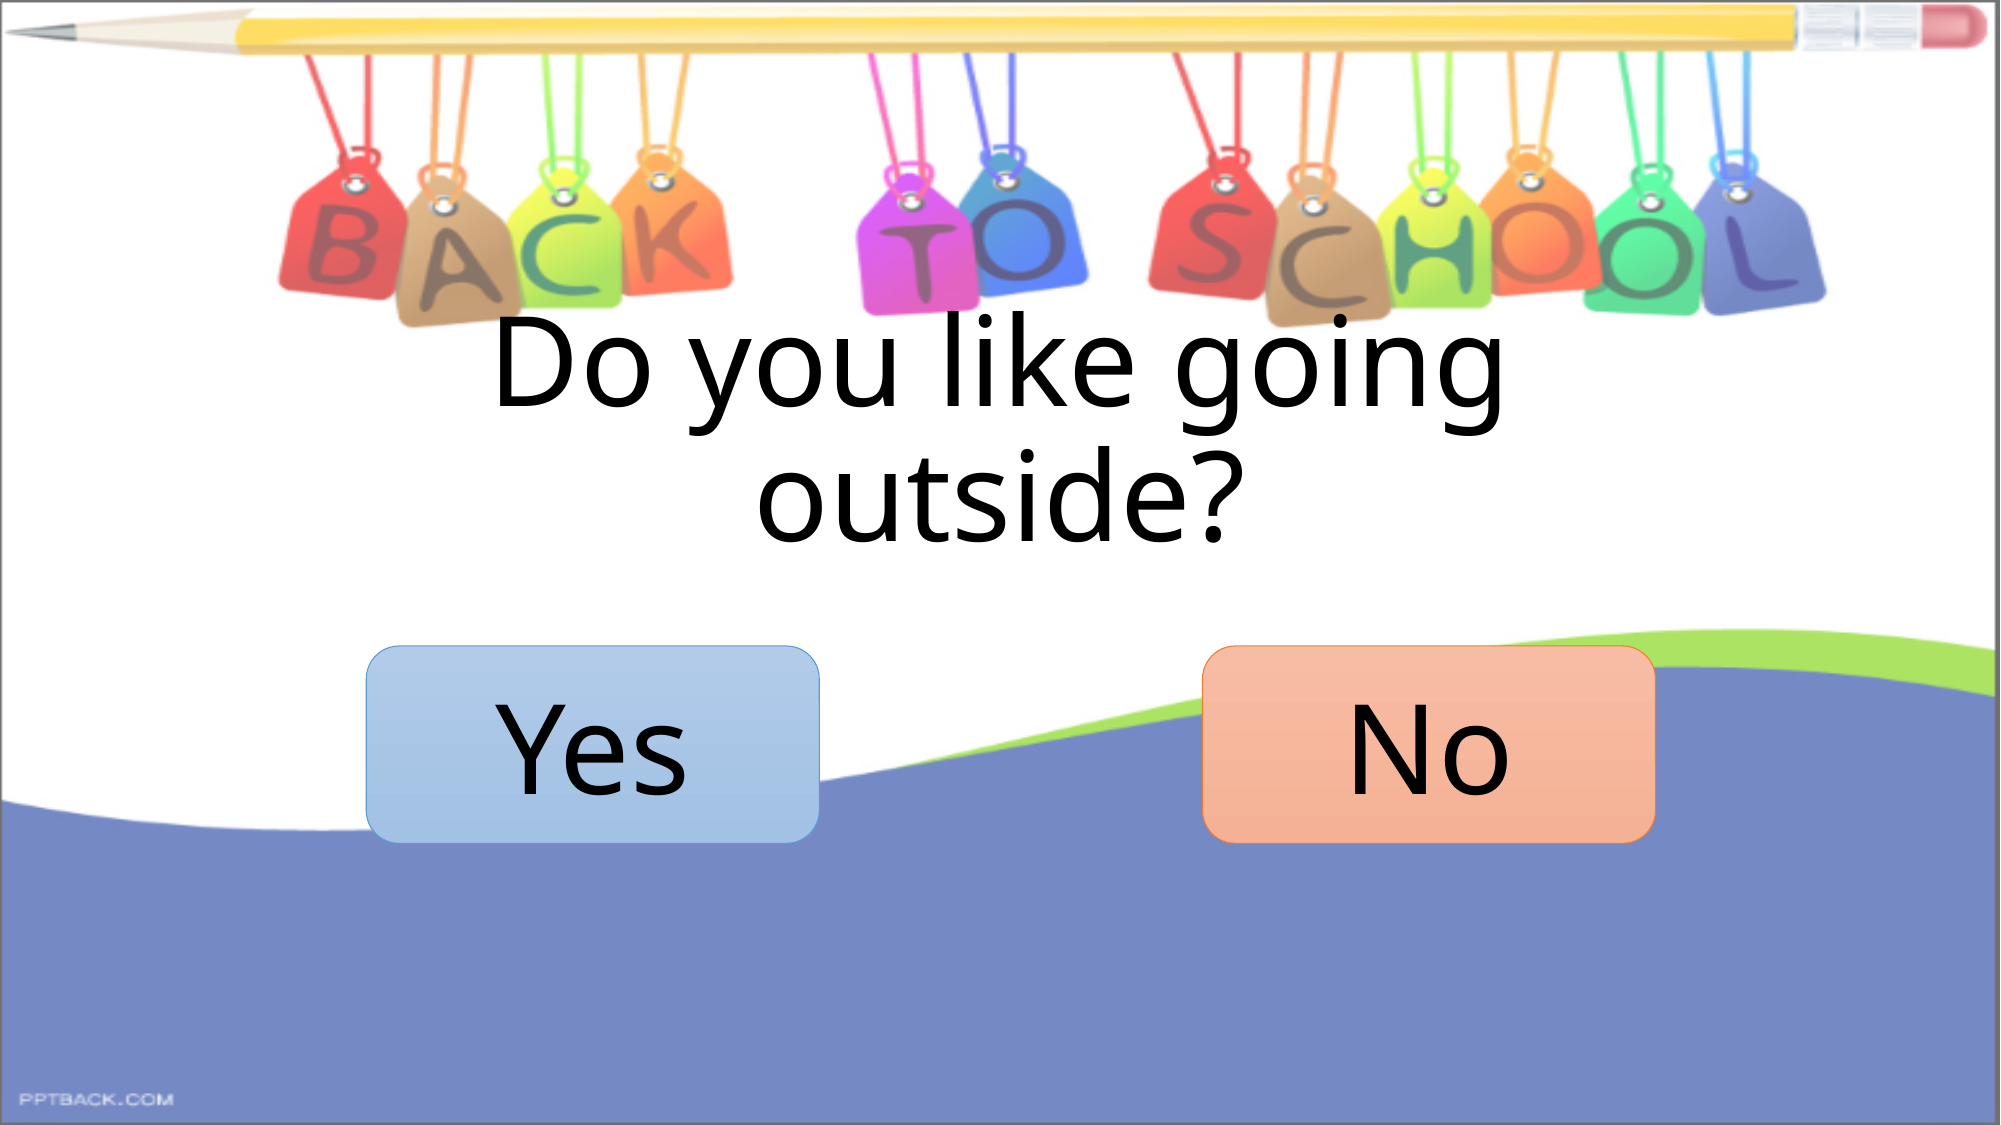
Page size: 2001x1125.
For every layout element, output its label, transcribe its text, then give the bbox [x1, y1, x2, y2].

text_box No [1201, 645, 1657, 844]
text_box Yes [365, 645, 820, 844]
title Do you like going outside? [249, 184, 1750, 576]
